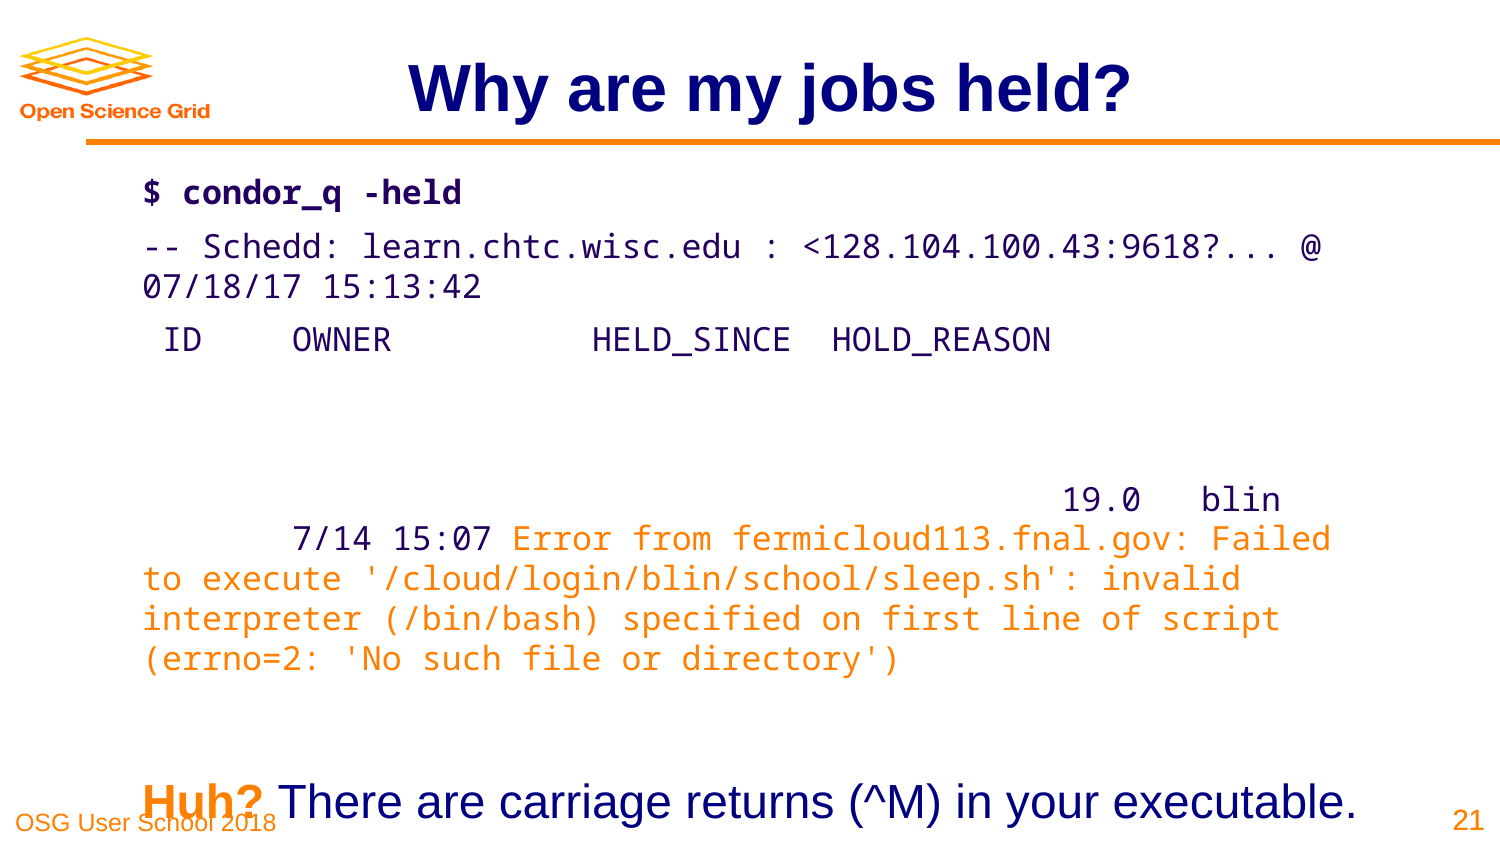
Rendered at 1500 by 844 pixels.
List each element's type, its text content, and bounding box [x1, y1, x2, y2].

picture [0, 20, 201, 134]
list $ condor_q -held -- Schedd: learn.chtc.wisc.edu : <128.104.100.43:9618?... @ 07/18/17 15:13:42 ID OWNER HELD_SINCE HOLD_REASON 19.0 blin 7/14 15:07 Error from fermicloud113.fnal.gov: Failed to execute '/cloud/login/blin/school/sleep.sh': invalid interpreter (/bin/bash) specified on first line of script (errno=2: 'No such file or directory') Huh? There are carriage returns (^M) in your executable. Solution: Use `dos2unix` or `vi -b <filename>` to see and delete the carriage returns (use ‘x’ to delete). [127, 164, 1403, 741]
slide_number ‹#› [1431, 787, 1500, 844]
title Why are my jobs held? [201, 14, 1342, 155]
